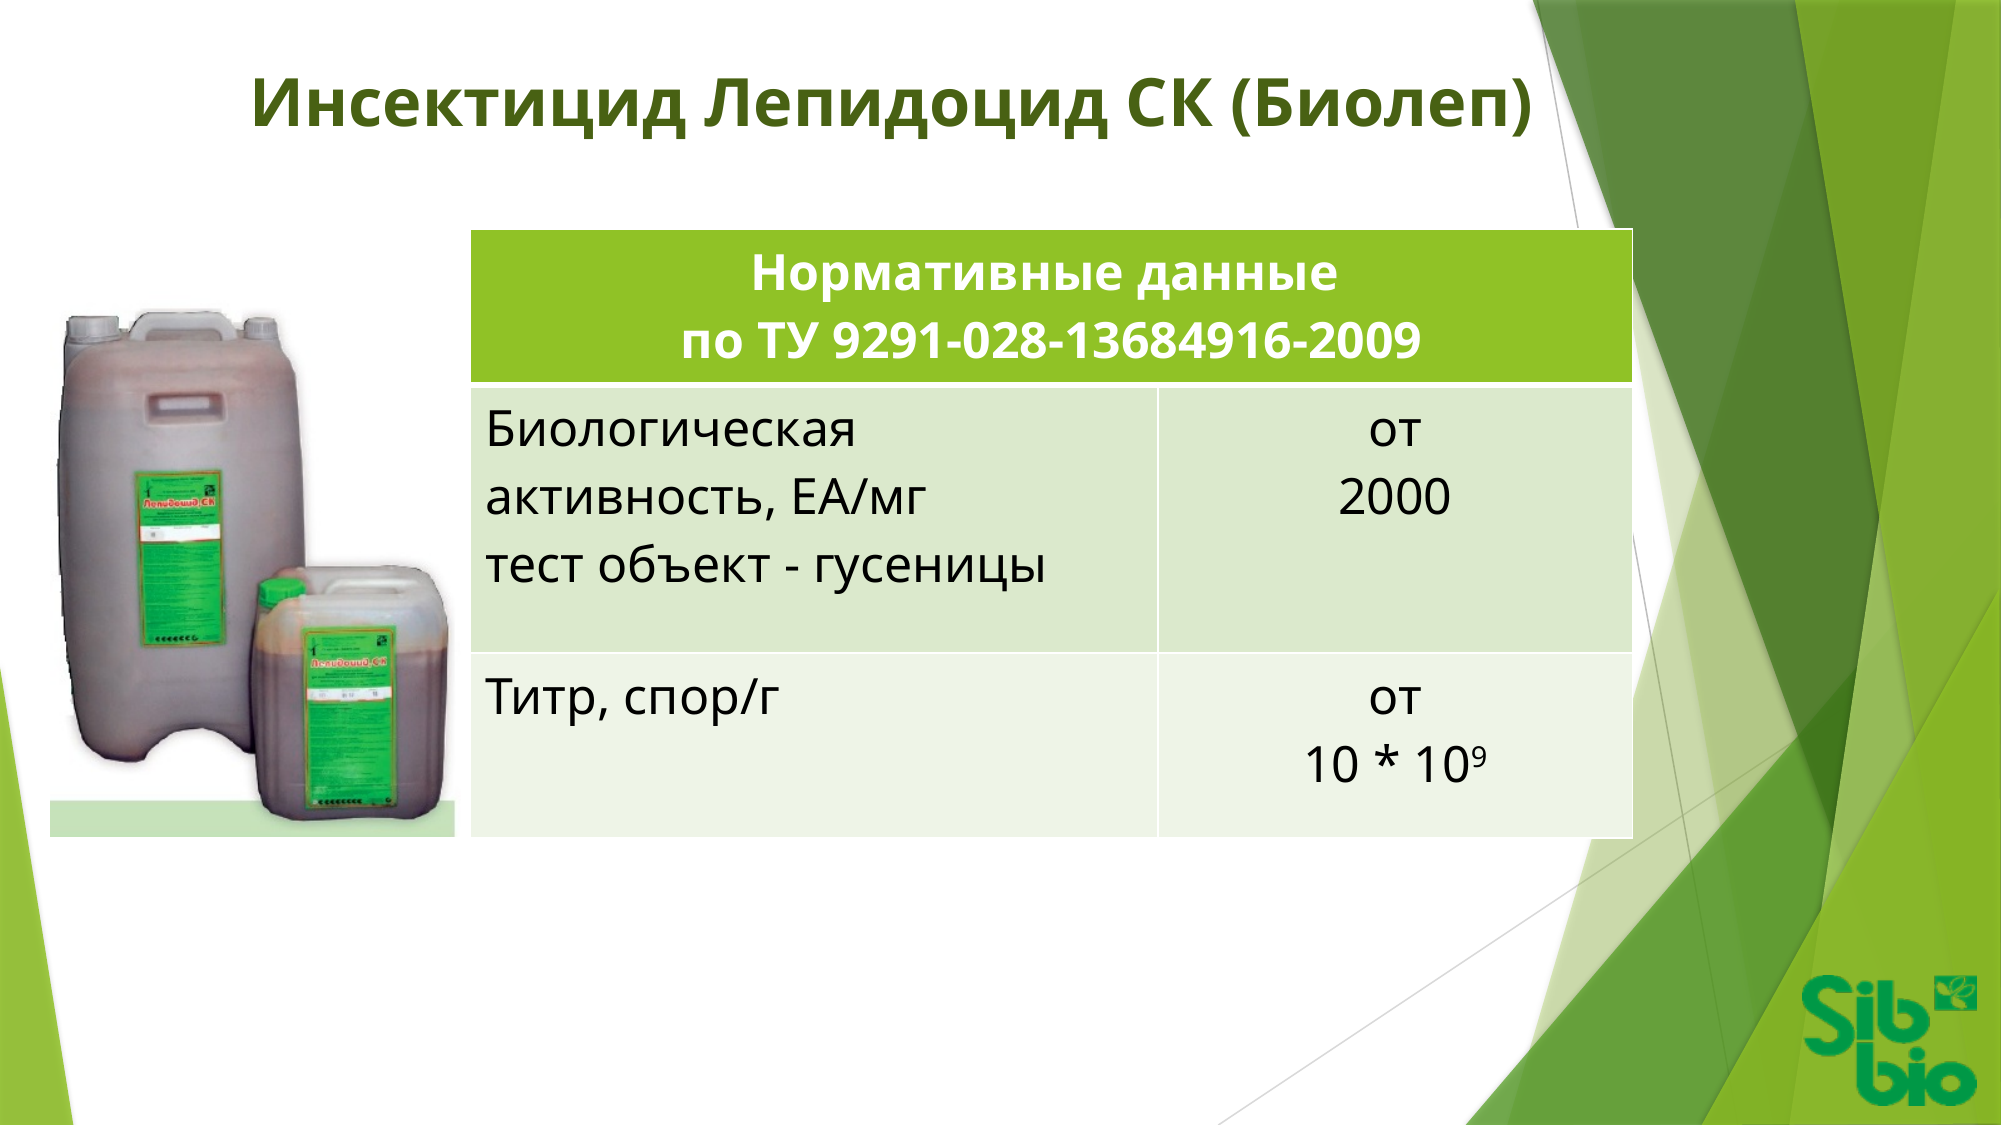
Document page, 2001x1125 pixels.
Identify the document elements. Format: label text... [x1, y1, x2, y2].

table_cell от 10 * 109 [1159, 654, 1632, 837]
title Инсектицид Лепидоцид СК (Биолеп) [99, 52, 1684, 179]
table_cell Биологическая активность, ЕА/мг тест объект - гусеницы [471, 388, 1157, 652]
table_header Нормативные данные по ТУ 9291-028-13684916-2009 [471, 230, 1632, 382]
table_cell от 2000 [1159, 388, 1632, 652]
table_cell Титр, спор/г [471, 654, 1157, 837]
picture [49, 291, 461, 838]
picture [1801, 975, 1977, 1107]
